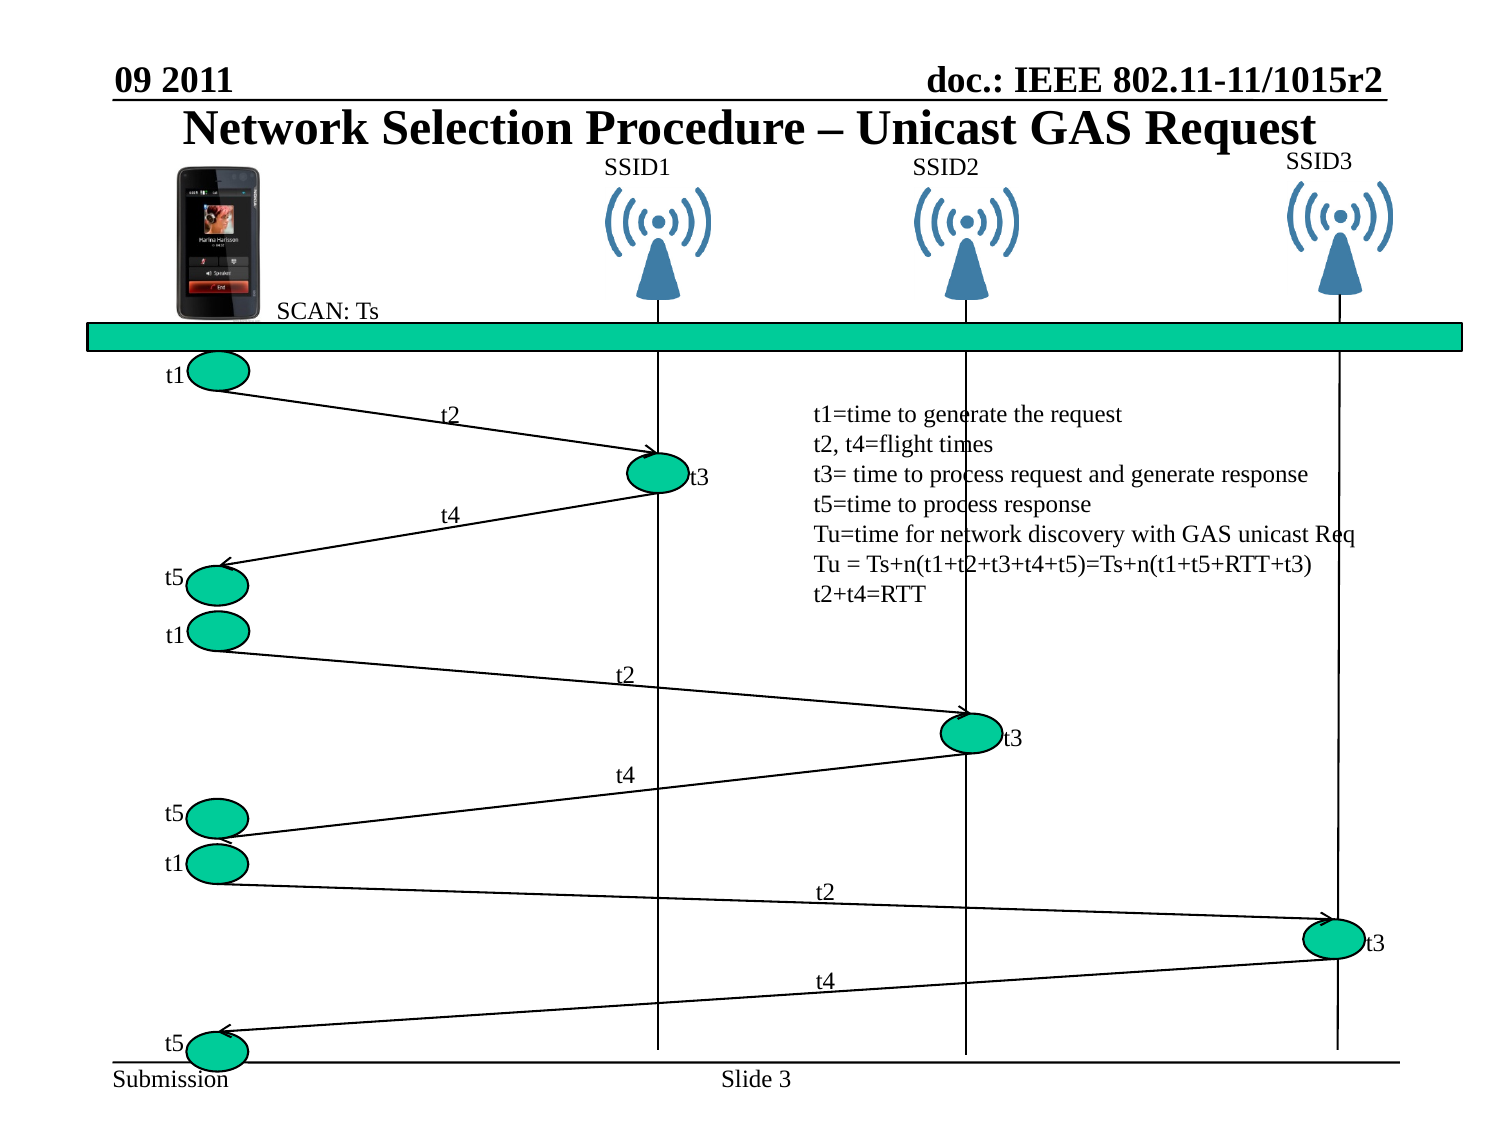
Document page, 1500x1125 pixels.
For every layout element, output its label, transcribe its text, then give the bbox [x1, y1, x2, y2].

slide_number Slide 3 [712, 1080, 800, 1093]
text_box Network Selection Procedure – Unicast GAS Request [112, 87, 1388, 134]
slide_number 09 2011 [114, 54, 236, 87]
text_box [87, 137, 1476, 1072]
